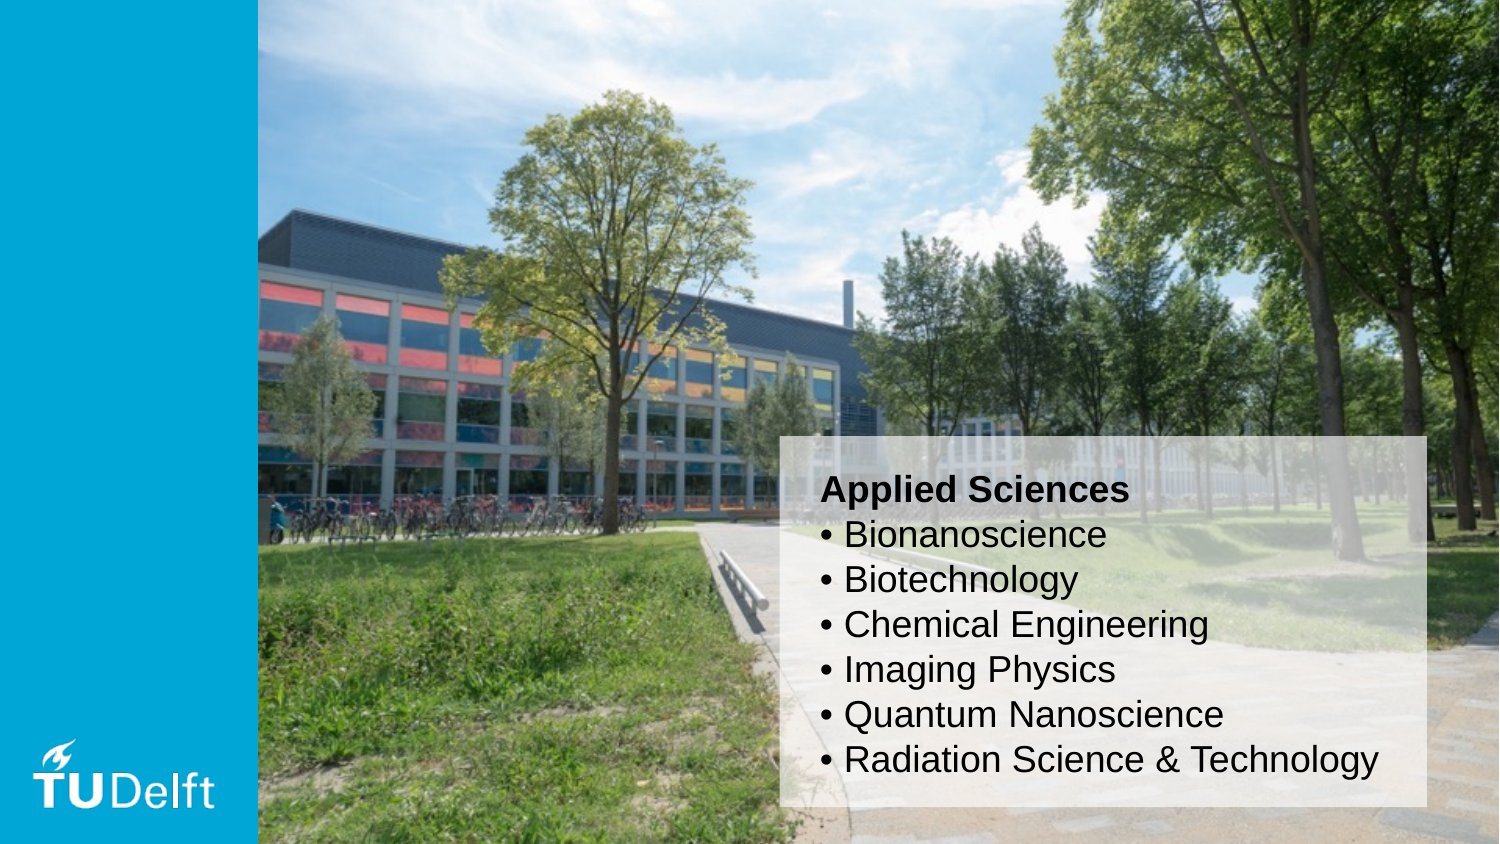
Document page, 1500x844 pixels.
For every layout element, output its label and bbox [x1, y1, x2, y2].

list [257, 0, 1500, 844]
